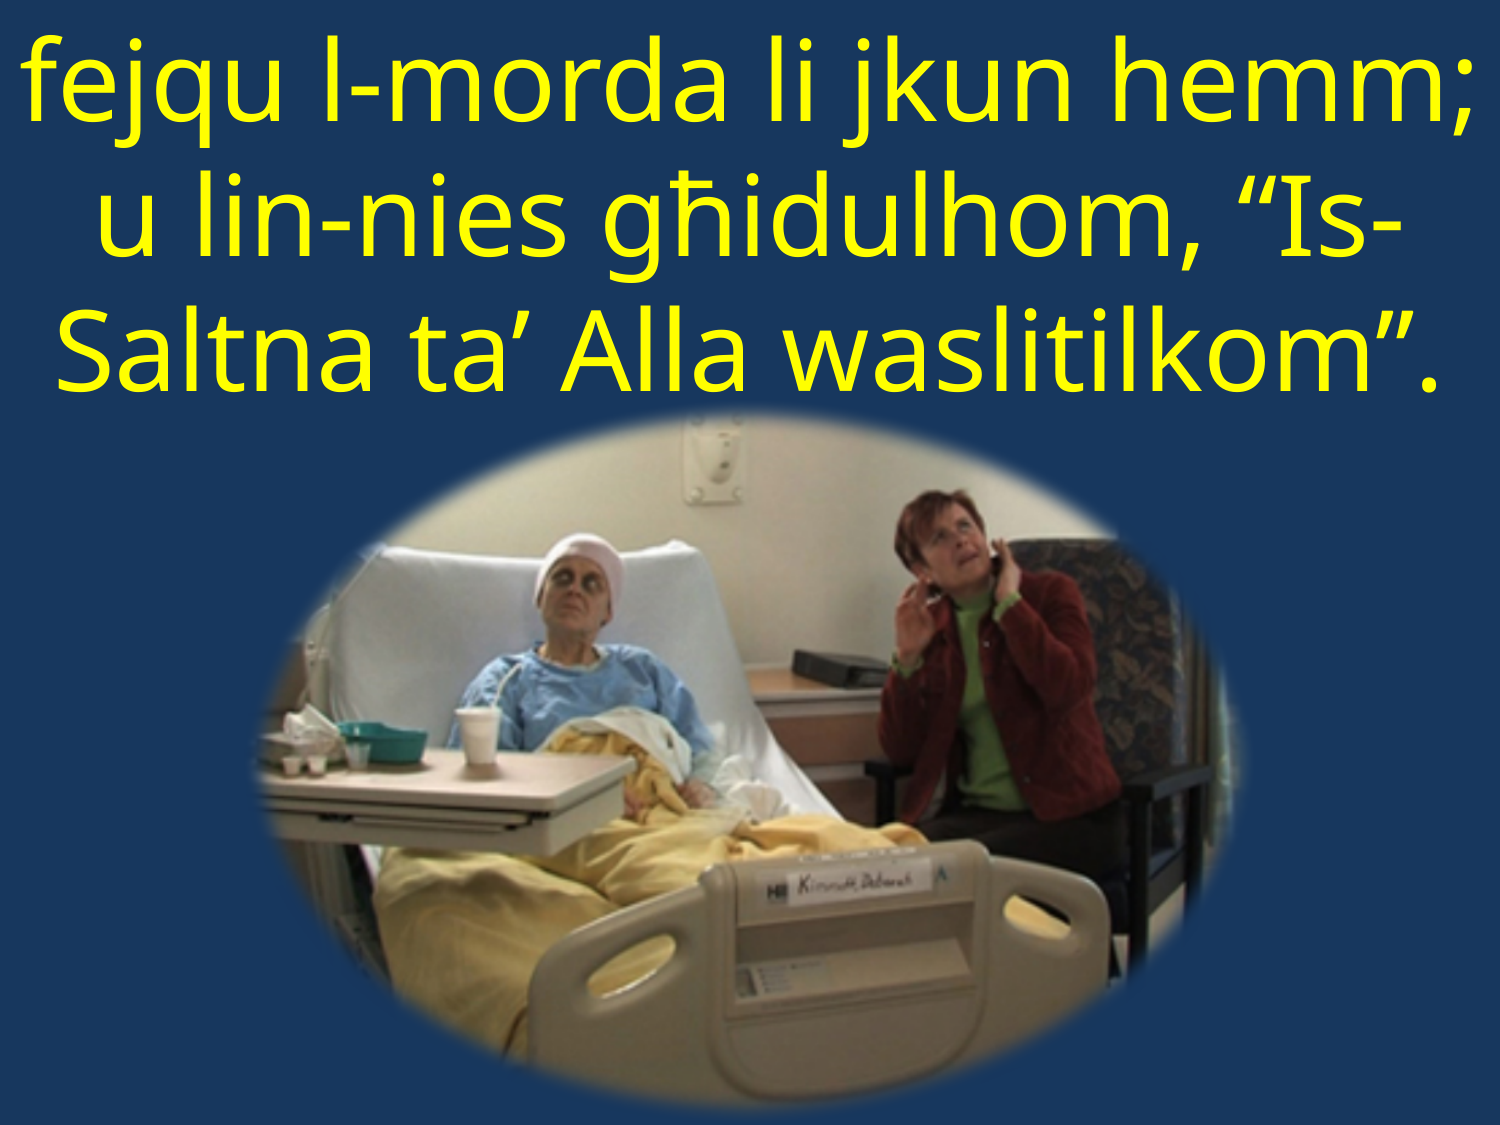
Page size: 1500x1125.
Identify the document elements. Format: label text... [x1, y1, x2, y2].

title fejqu l-morda li jkun hemm; u lin-nies għidulhom, “Is-Saltna ta’ Alla waslitilkom’’. [0, 0, 1500, 423]
picture [243, 398, 1257, 1125]
